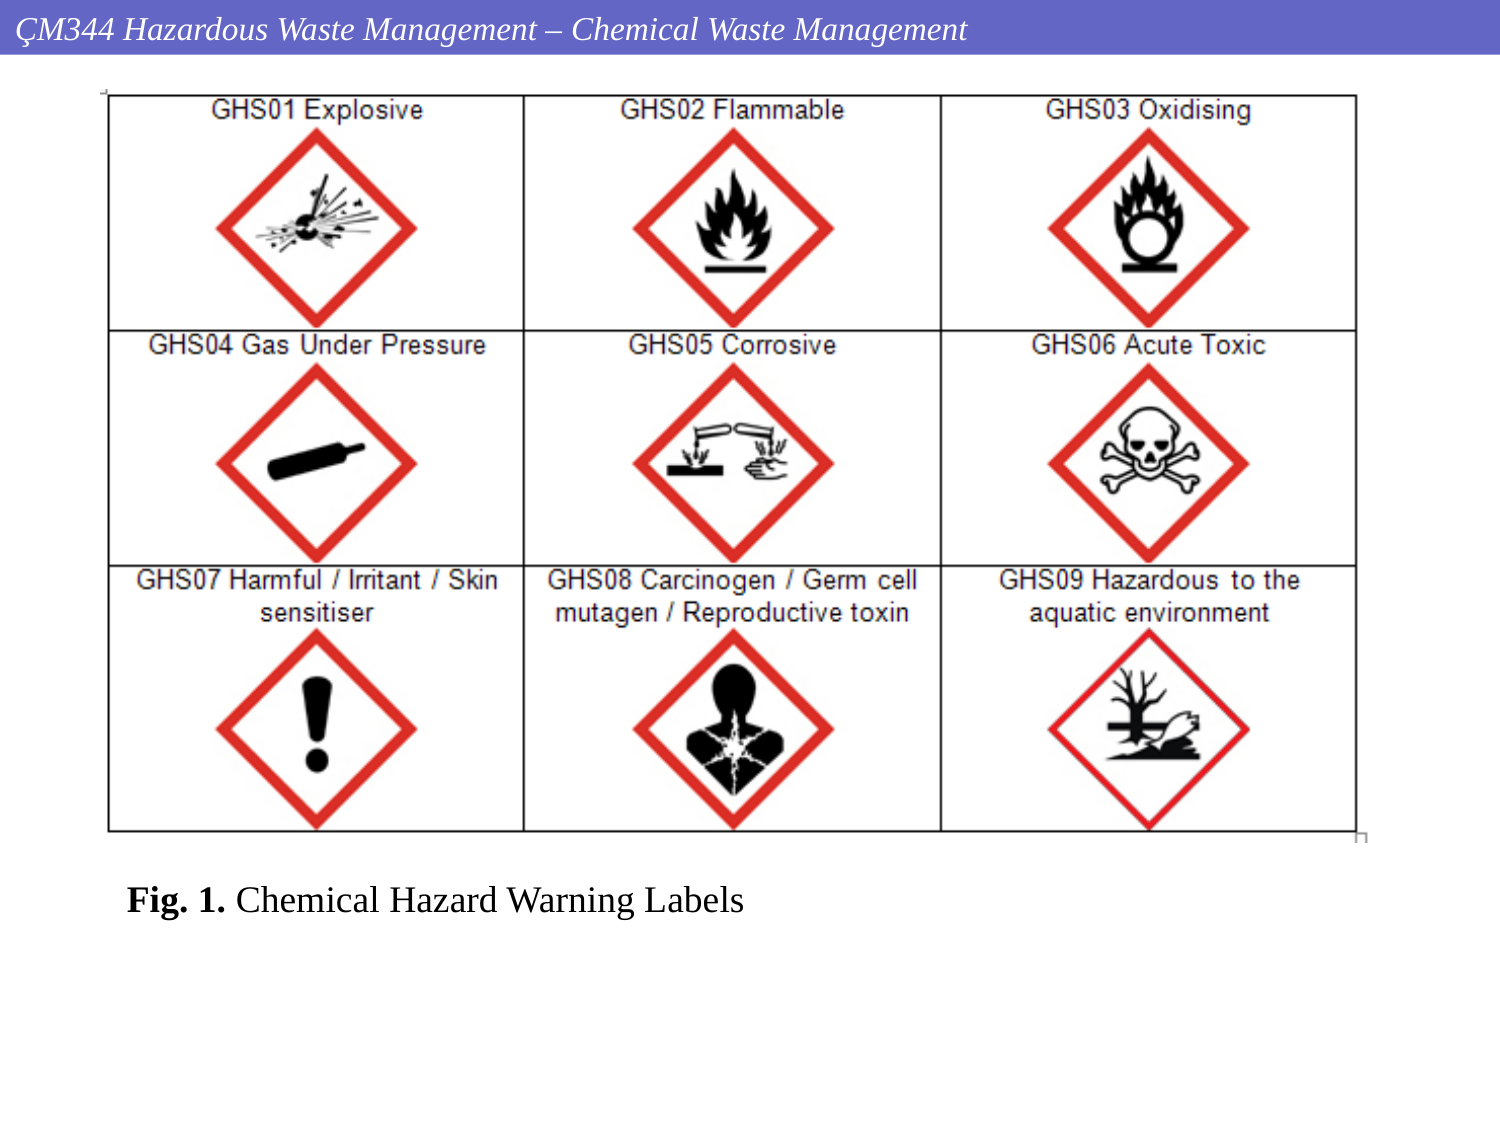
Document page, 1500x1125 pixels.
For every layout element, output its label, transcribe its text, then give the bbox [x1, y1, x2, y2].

picture [100, 89, 1389, 844]
text_box ÇM344 Hazardous Waste Management – Chemical Waste Management [0, 0, 1500, 55]
text_box Fig. 1. Chemical Hazard Warning Labels [112, 868, 1372, 928]
